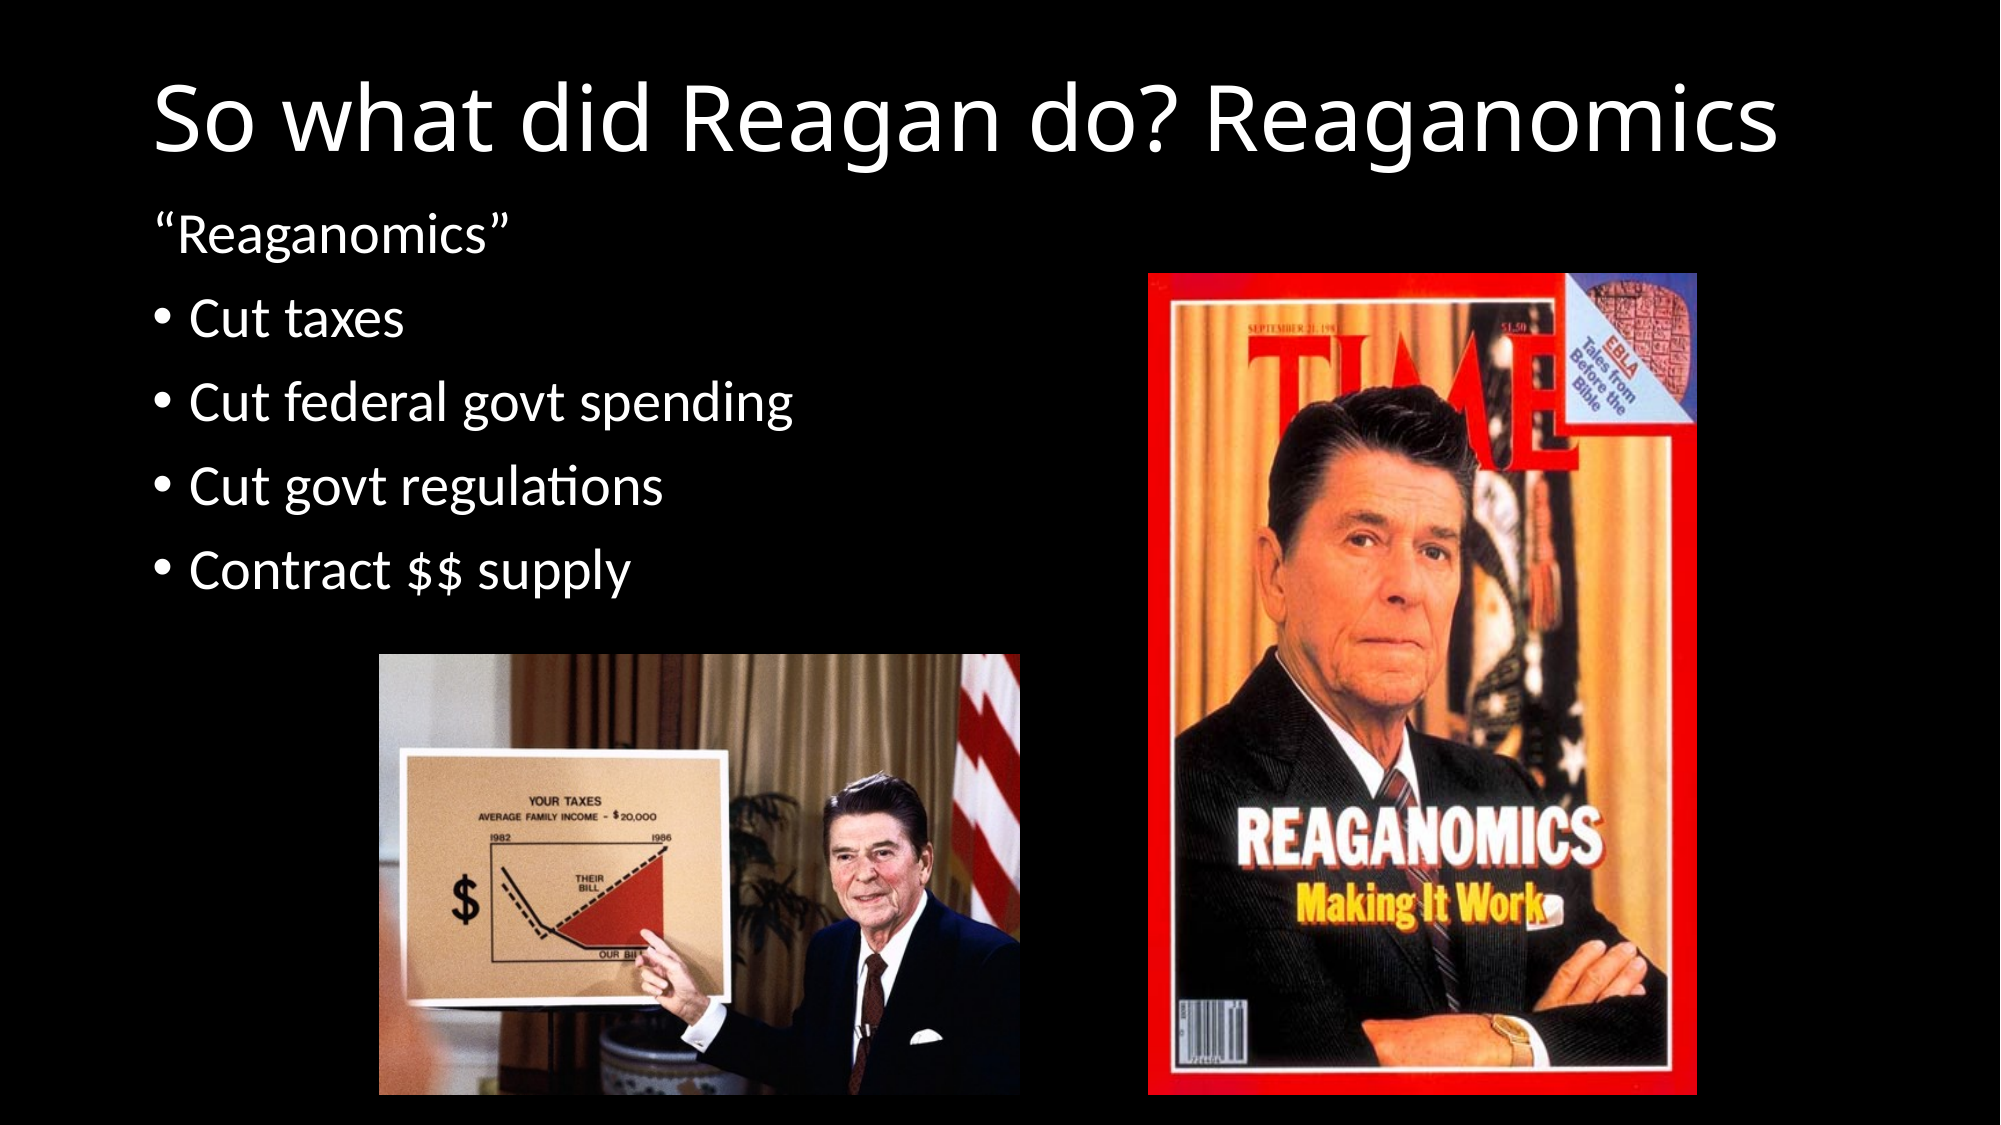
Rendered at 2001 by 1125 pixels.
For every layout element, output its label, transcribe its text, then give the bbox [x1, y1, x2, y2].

picture [379, 654, 1020, 1095]
title So what did Reagan do? Reaganomics [137, 13, 1863, 196]
picture [1148, 273, 1697, 1095]
list “Reaganomics” Cut taxes Cut federal govt spending Cut govt regulations Contract $$ supply [137, 196, 1863, 1014]
